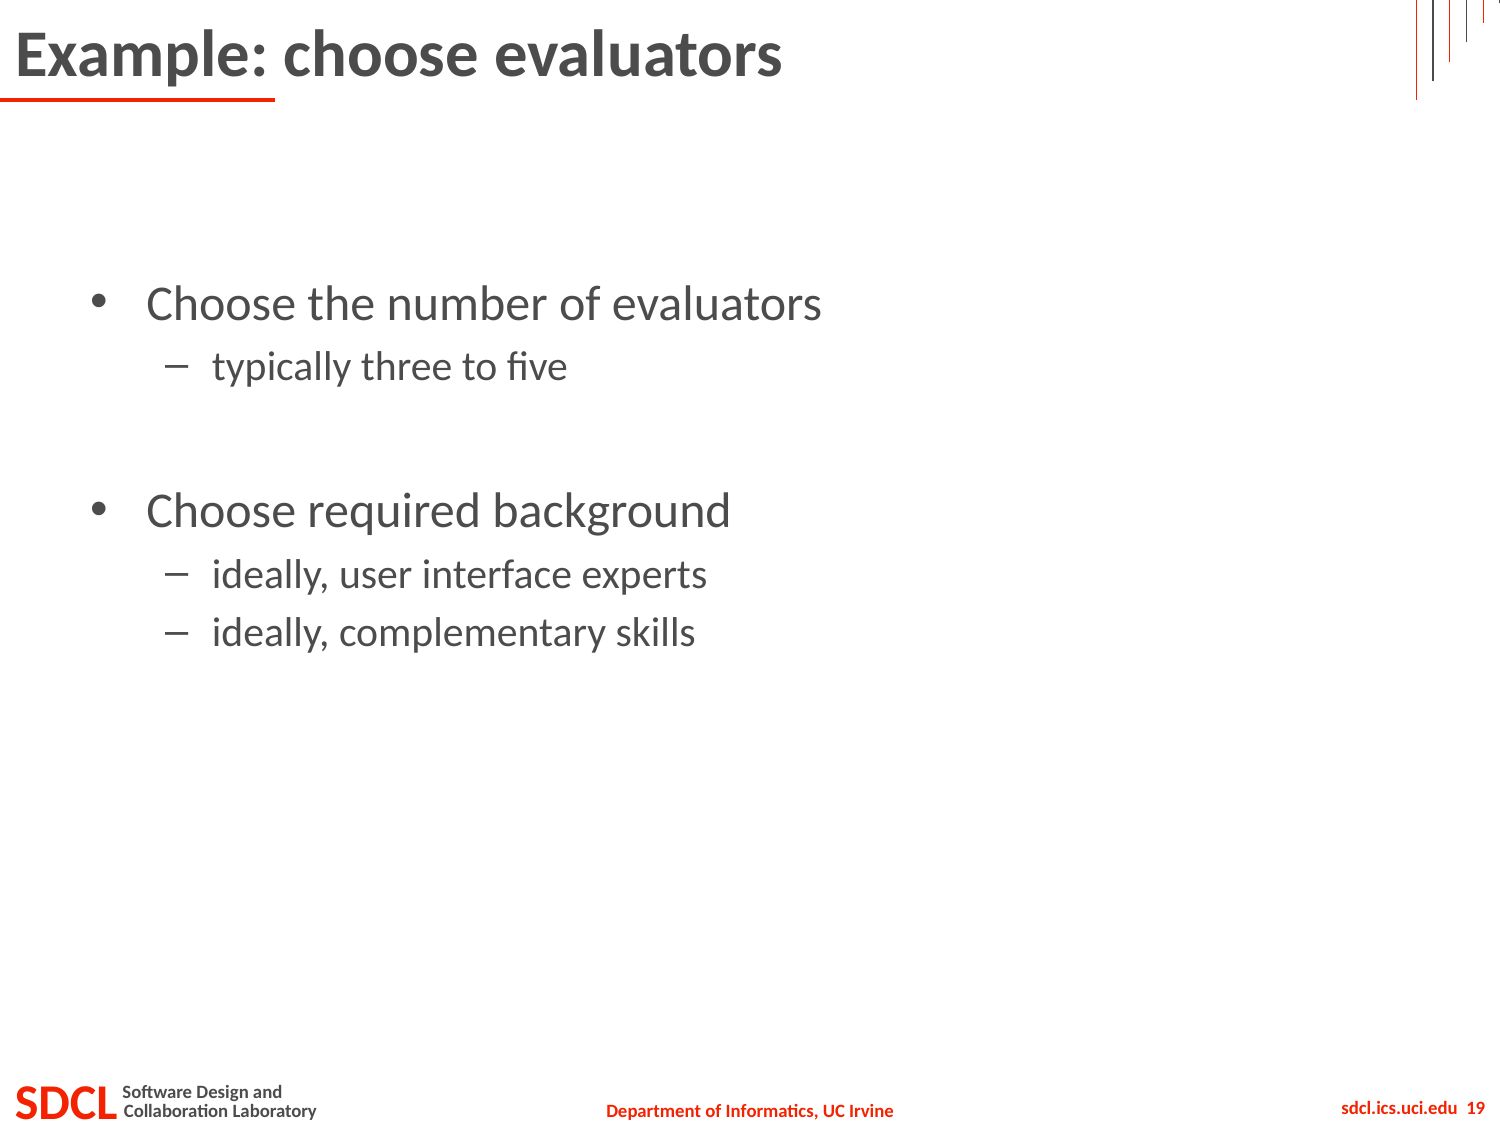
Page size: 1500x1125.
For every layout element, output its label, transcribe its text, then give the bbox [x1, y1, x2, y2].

list Choose the number of evaluators typically three to five Choose required background ideally, user interface experts ideally, complementary skills [75, 262, 1417, 1005]
title Example: choose evaluators [0, 0, 1350, 100]
